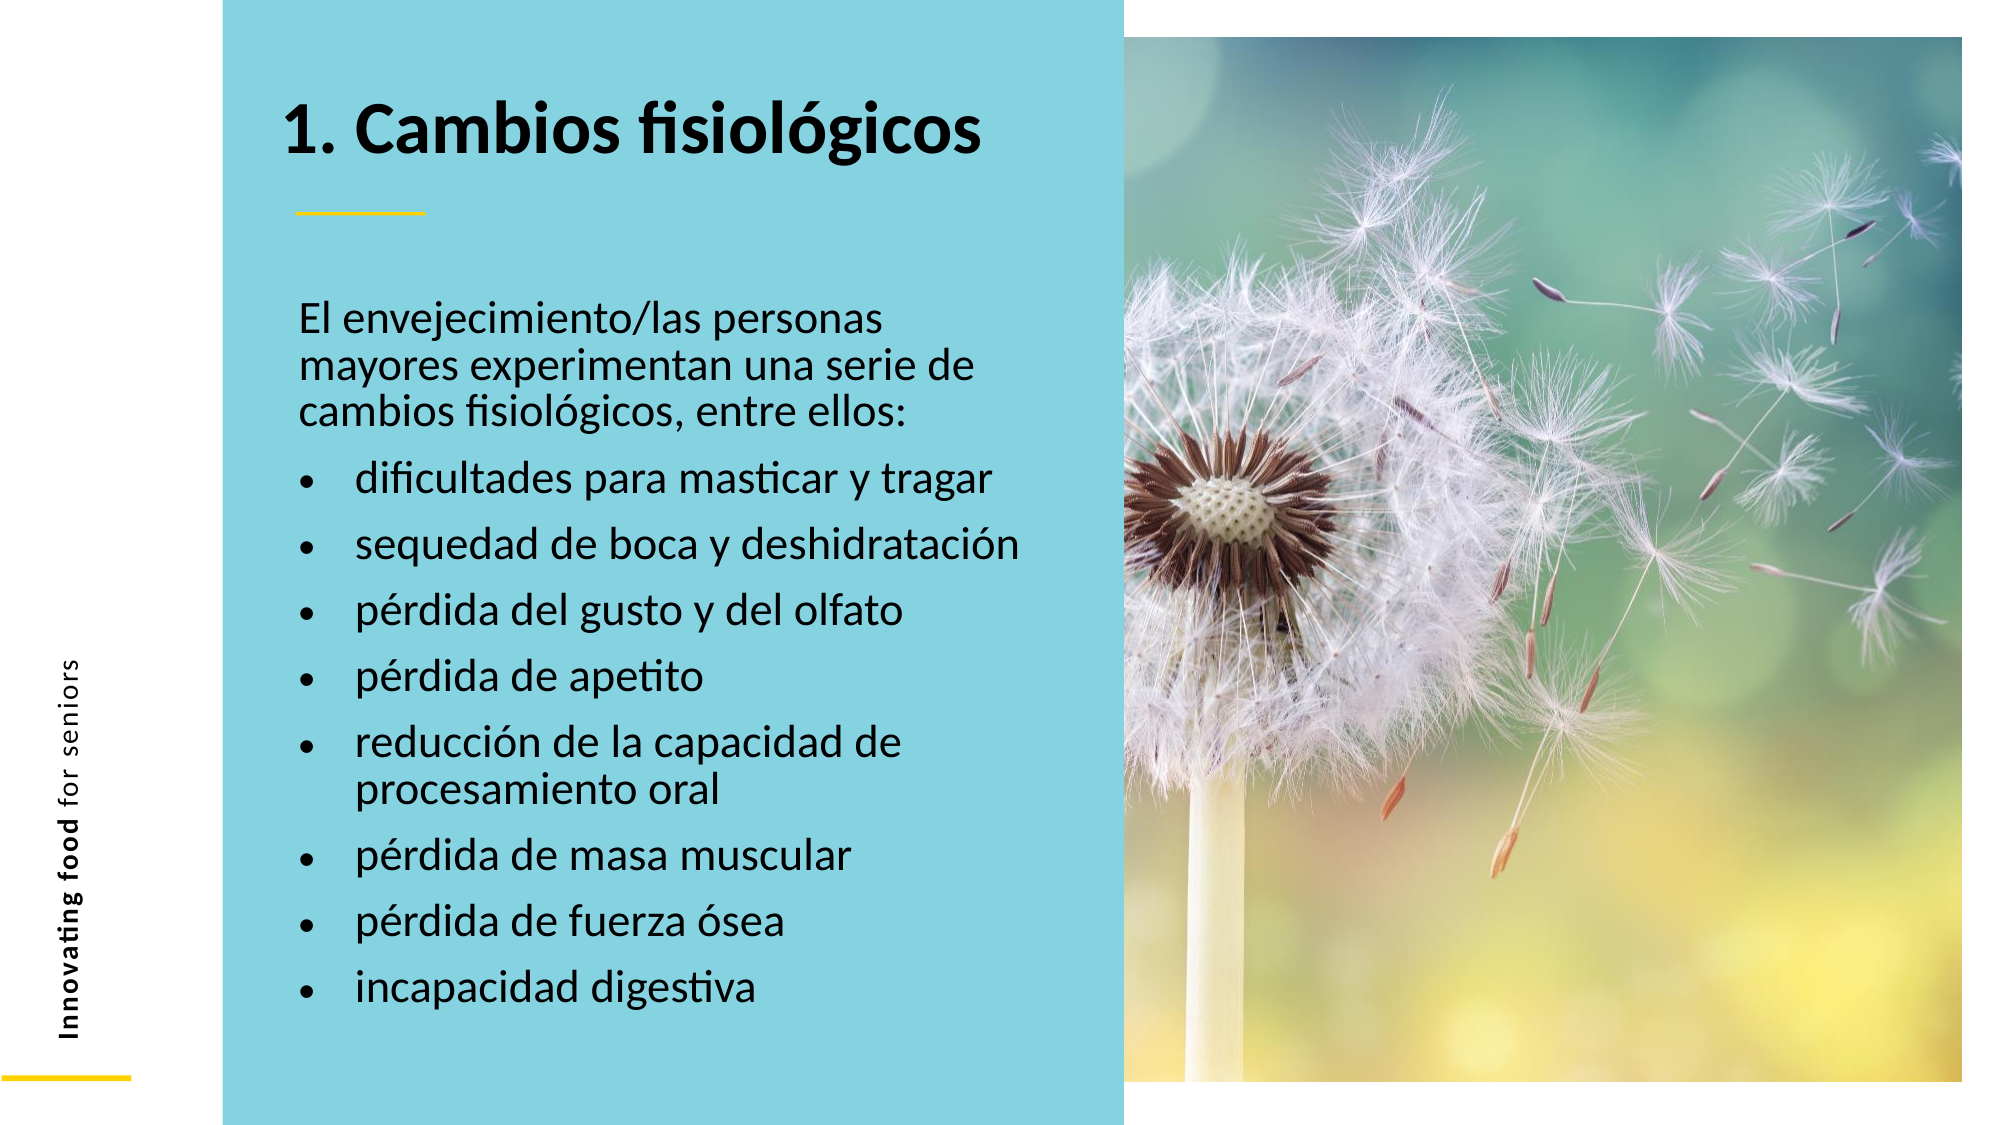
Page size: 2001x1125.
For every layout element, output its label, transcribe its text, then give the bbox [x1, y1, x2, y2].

list 1. Cambios fisiológicos [265, 91, 1103, 229]
list El envejecimiento/las personas mayores experimentan una serie de cambios fisiológicos, entre ellos: dificultades para masticar y tragar sequedad de boca y deshidratación pérdida del gusto y del olfato pérdida de apetito reducción de la capacidad de procesamiento oral pérdida de masa muscular pérdida de fuerza ósea incapacidad digestiva [245, 290, 1054, 1034]
picture [1124, 37, 1962, 1082]
